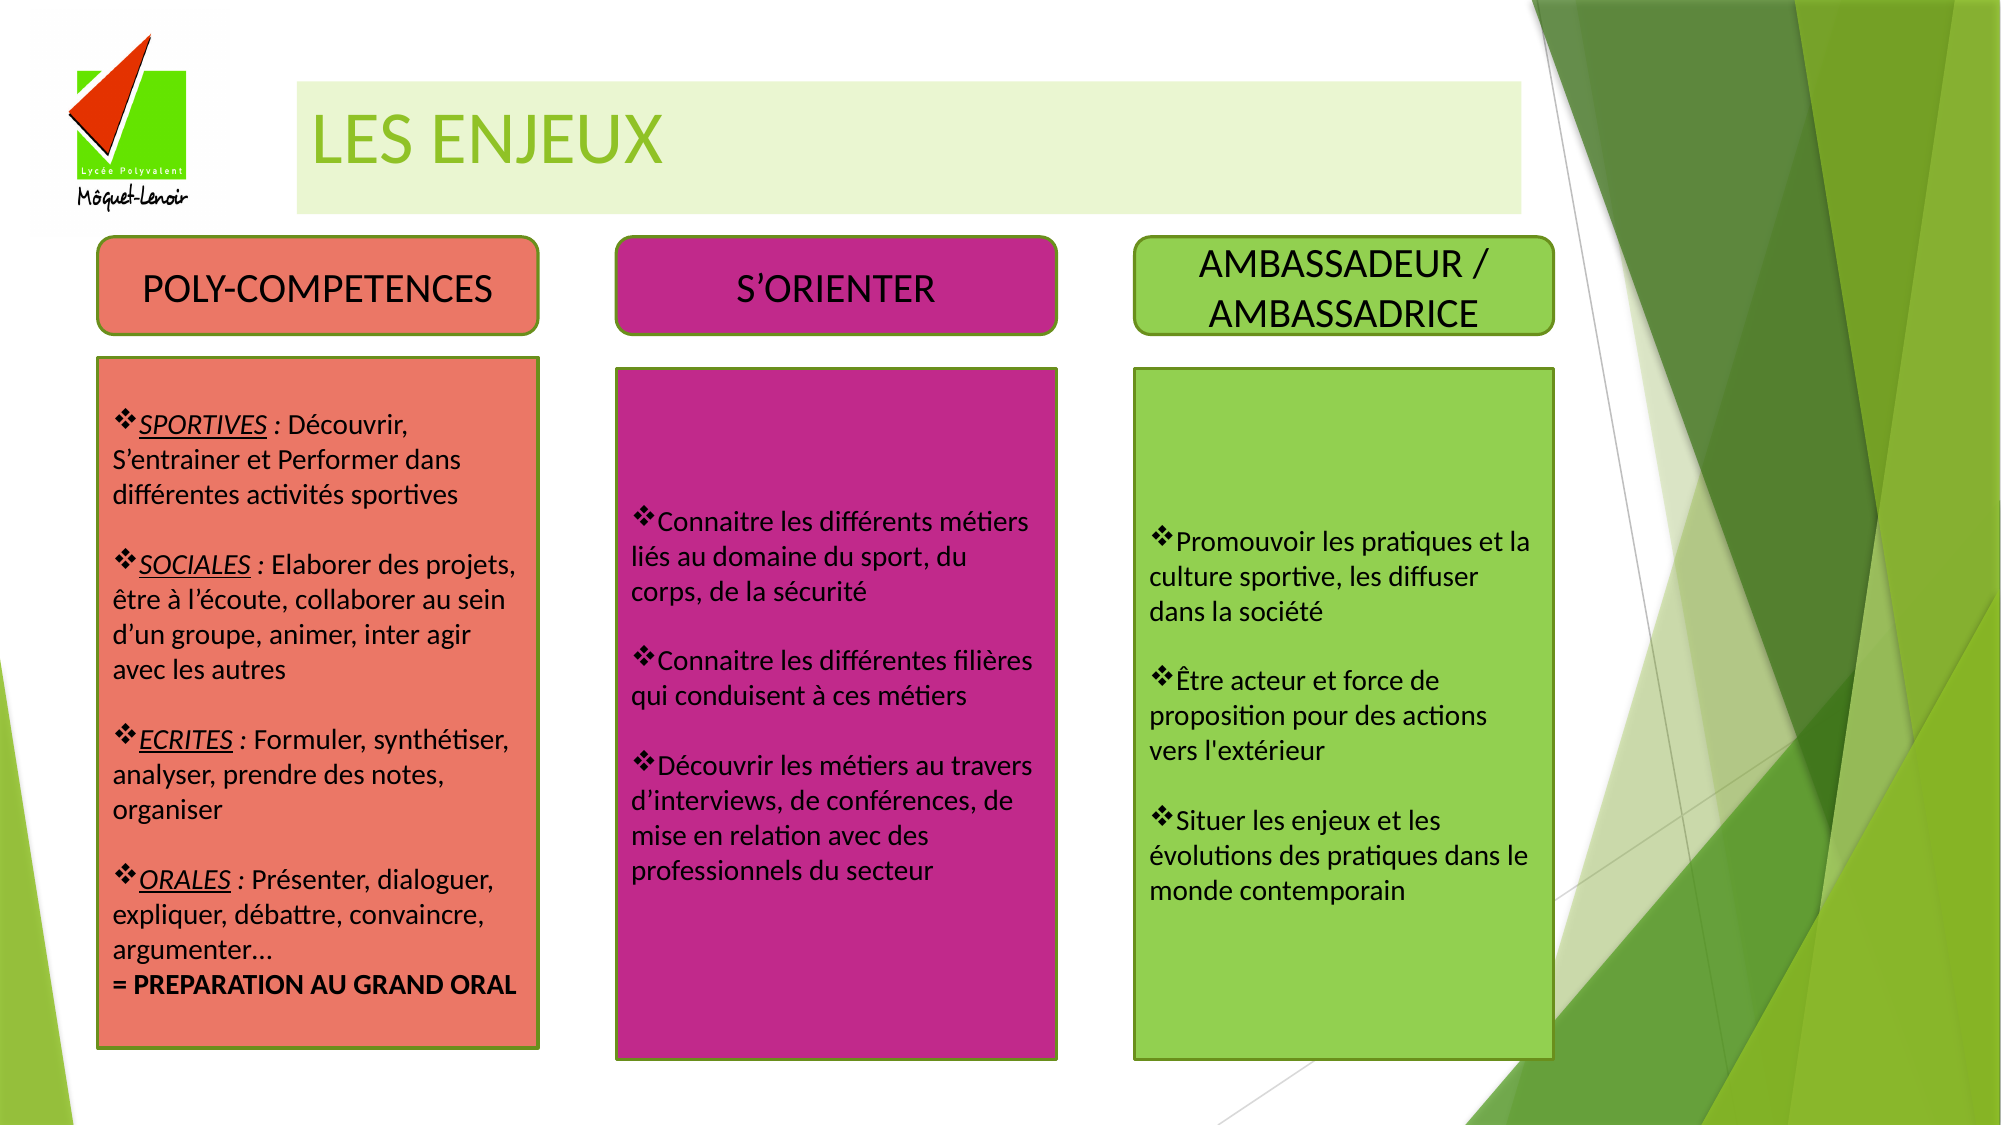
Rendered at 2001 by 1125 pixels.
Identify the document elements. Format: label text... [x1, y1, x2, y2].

text_box AMBASSADEUR / AMBASSADRICE [1132, 235, 1556, 337]
text_box POLY-COMPETENCES [96, 235, 540, 337]
text_box SPORTIVES : Découvrir, S’entrainer et Performer dans différentes activités sportives SOCIALES : Elaborer des projets, être à l’écoute, collaborer au sein d’un groupe, animer, inter agir avec les autres ECRITES : Formuler, synthétiser, analyser, prendre des notes, organiser ORALES : Présenter, dialoguer, expliquer, débattre, convaincre, argumenter… = PREPARATION AU GRAND ORAL [96, 356, 540, 1050]
picture [30, 8, 231, 238]
text_box Connaitre les différents métiers liés au domaine du sport, du corps, de la sécurité Connaitre les différentes filières qui conduisent à ces métiers Découvrir les métiers au travers d’interviews, de conférences, de mise en relation avec des professionnels du secteur [615, 367, 1058, 1061]
text_box S’ORIENTER [614, 235, 1059, 337]
title LES ENJEUX [296, 81, 1522, 215]
text_box Promouvoir les pratiques et la culture sportive, les diffuser dans la société Être acteur et force de proposition pour des actions vers l'extérieur Situer les enjeux et les évolutions des pratiques dans le monde contemporain [1133, 367, 1555, 1061]
